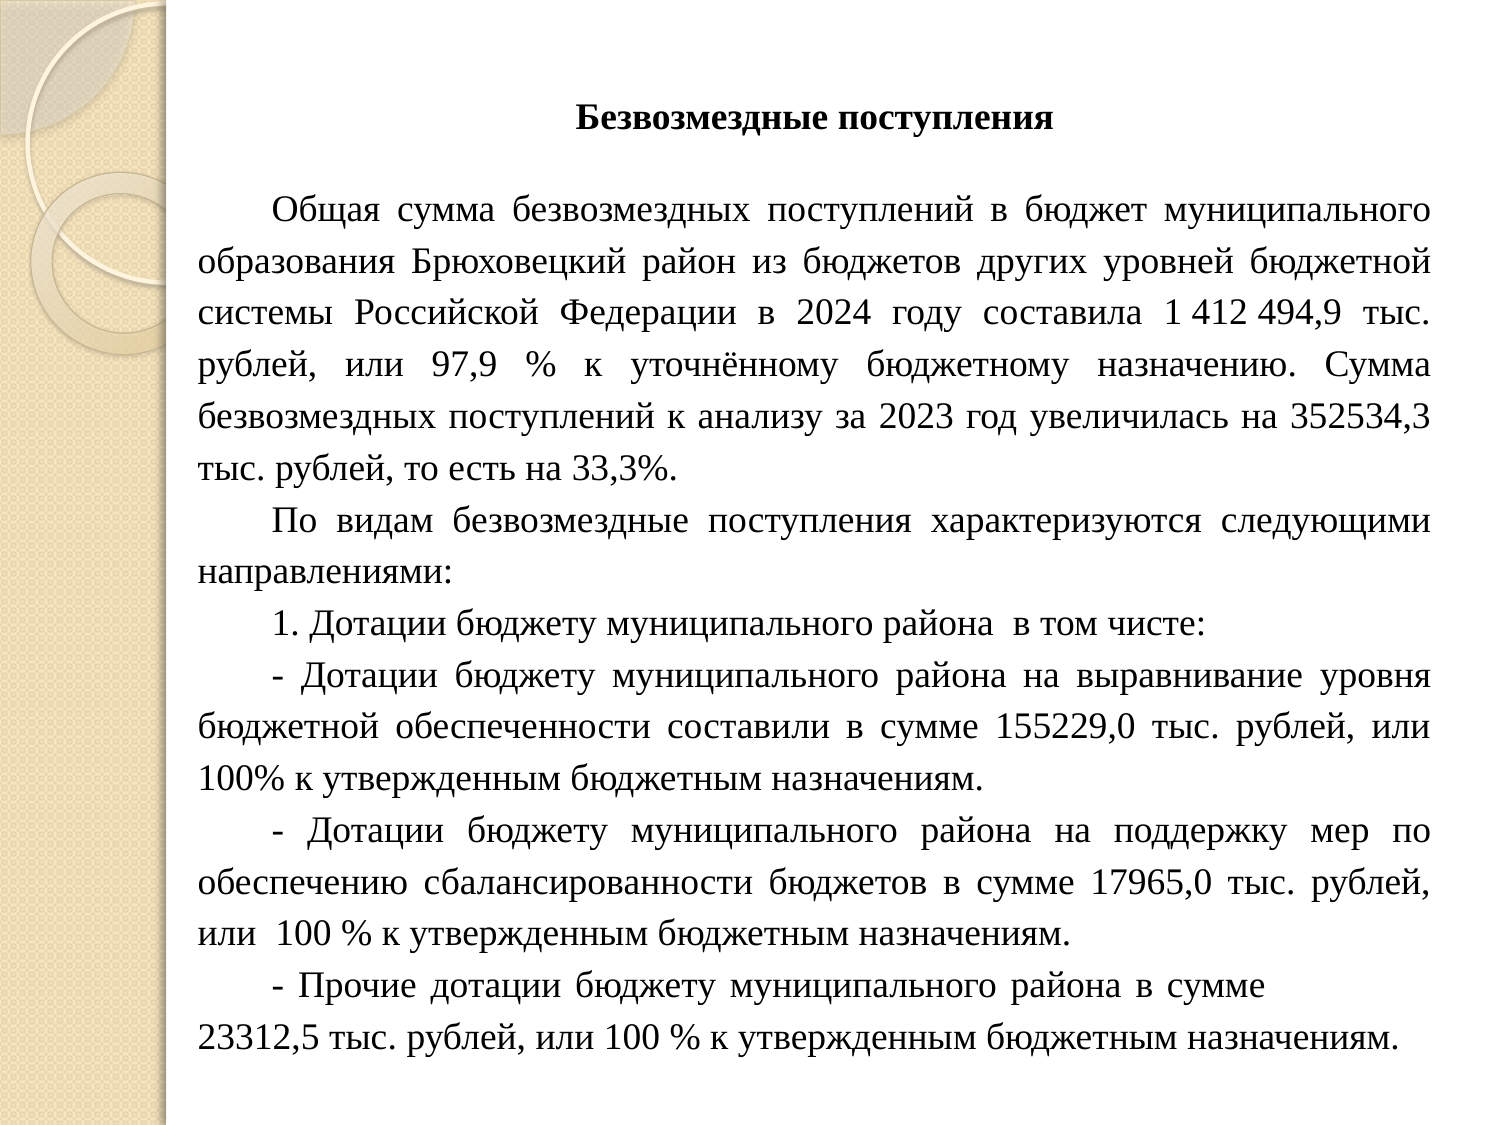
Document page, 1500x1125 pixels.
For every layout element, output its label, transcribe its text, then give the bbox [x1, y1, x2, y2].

text_box Безвозмездные поступления Общая сумма безвозмездных поступлений в бюджет муниципального образования Брюховецкий район из бюджетов других уровней бюджетной системы Российской Федерации в 2024 году составила 1 412 494,9 тыс. рублей, или 97,9 % к уточнённому бюджетному назначению. Сумма безвозмездных поступлений к анализу за 2023 год увеличилась на 352534,3 тыс. рублей, то есть на 33,3%. По видам безвозмездные поступления характеризуются следующими направлениями: 1. Дотации бюджету муниципального района в том чисте: - Дотации бюджету муниципального района на выравнивание уровня бюджетной обеспеченности составили в сумме 155229,0 тыс. рублей, или 100% к утвержденным бюджетным назначениям. - Дотации бюджету муниципального района на поддержку мер по обеспечению сбалансированности бюджетов в сумме 17965,0 тыс. рублей, или 100 % к утвержденным бюджетным назначениям. - Прочие дотации бюджету муниципального района в сумме 23312,5 тыс. рублей, или 100 % к утвержденным бюджетным назначениям. [182, 78, 1447, 1110]
